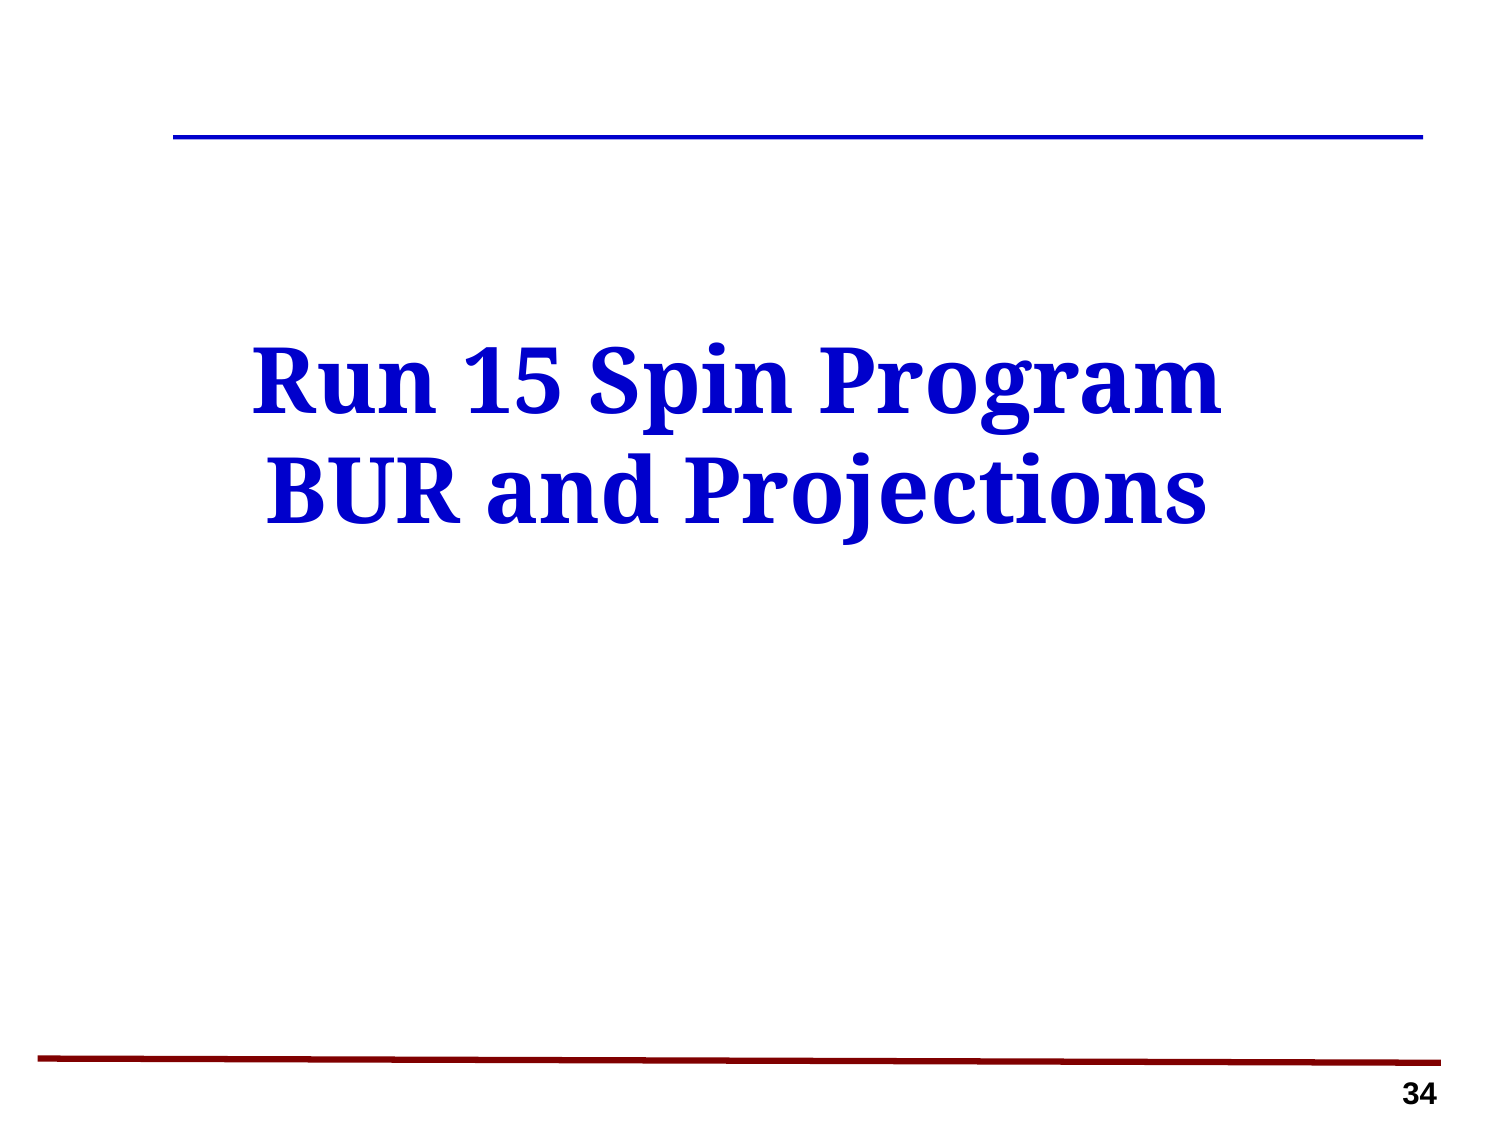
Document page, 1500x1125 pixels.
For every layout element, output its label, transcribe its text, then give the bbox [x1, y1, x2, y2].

title Run 15 Spin Program BUR and Projections [147, 314, 1329, 502]
